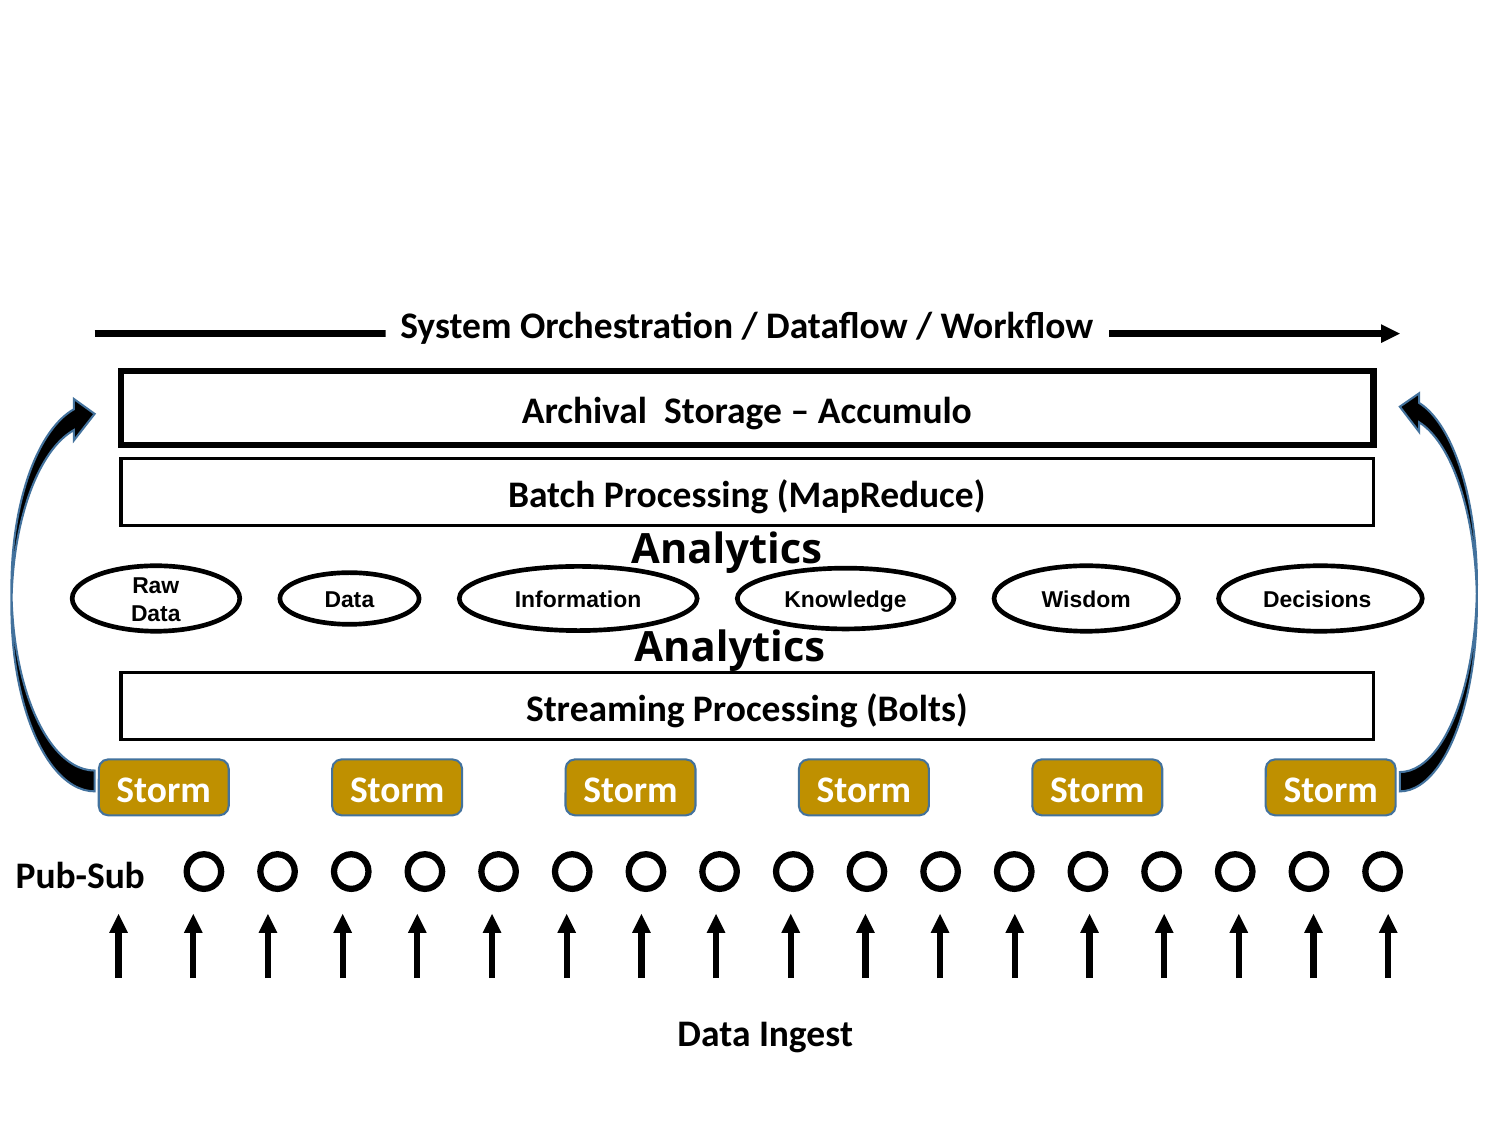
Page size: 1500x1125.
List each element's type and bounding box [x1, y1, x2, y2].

text_box [0, 293, 1477, 1062]
